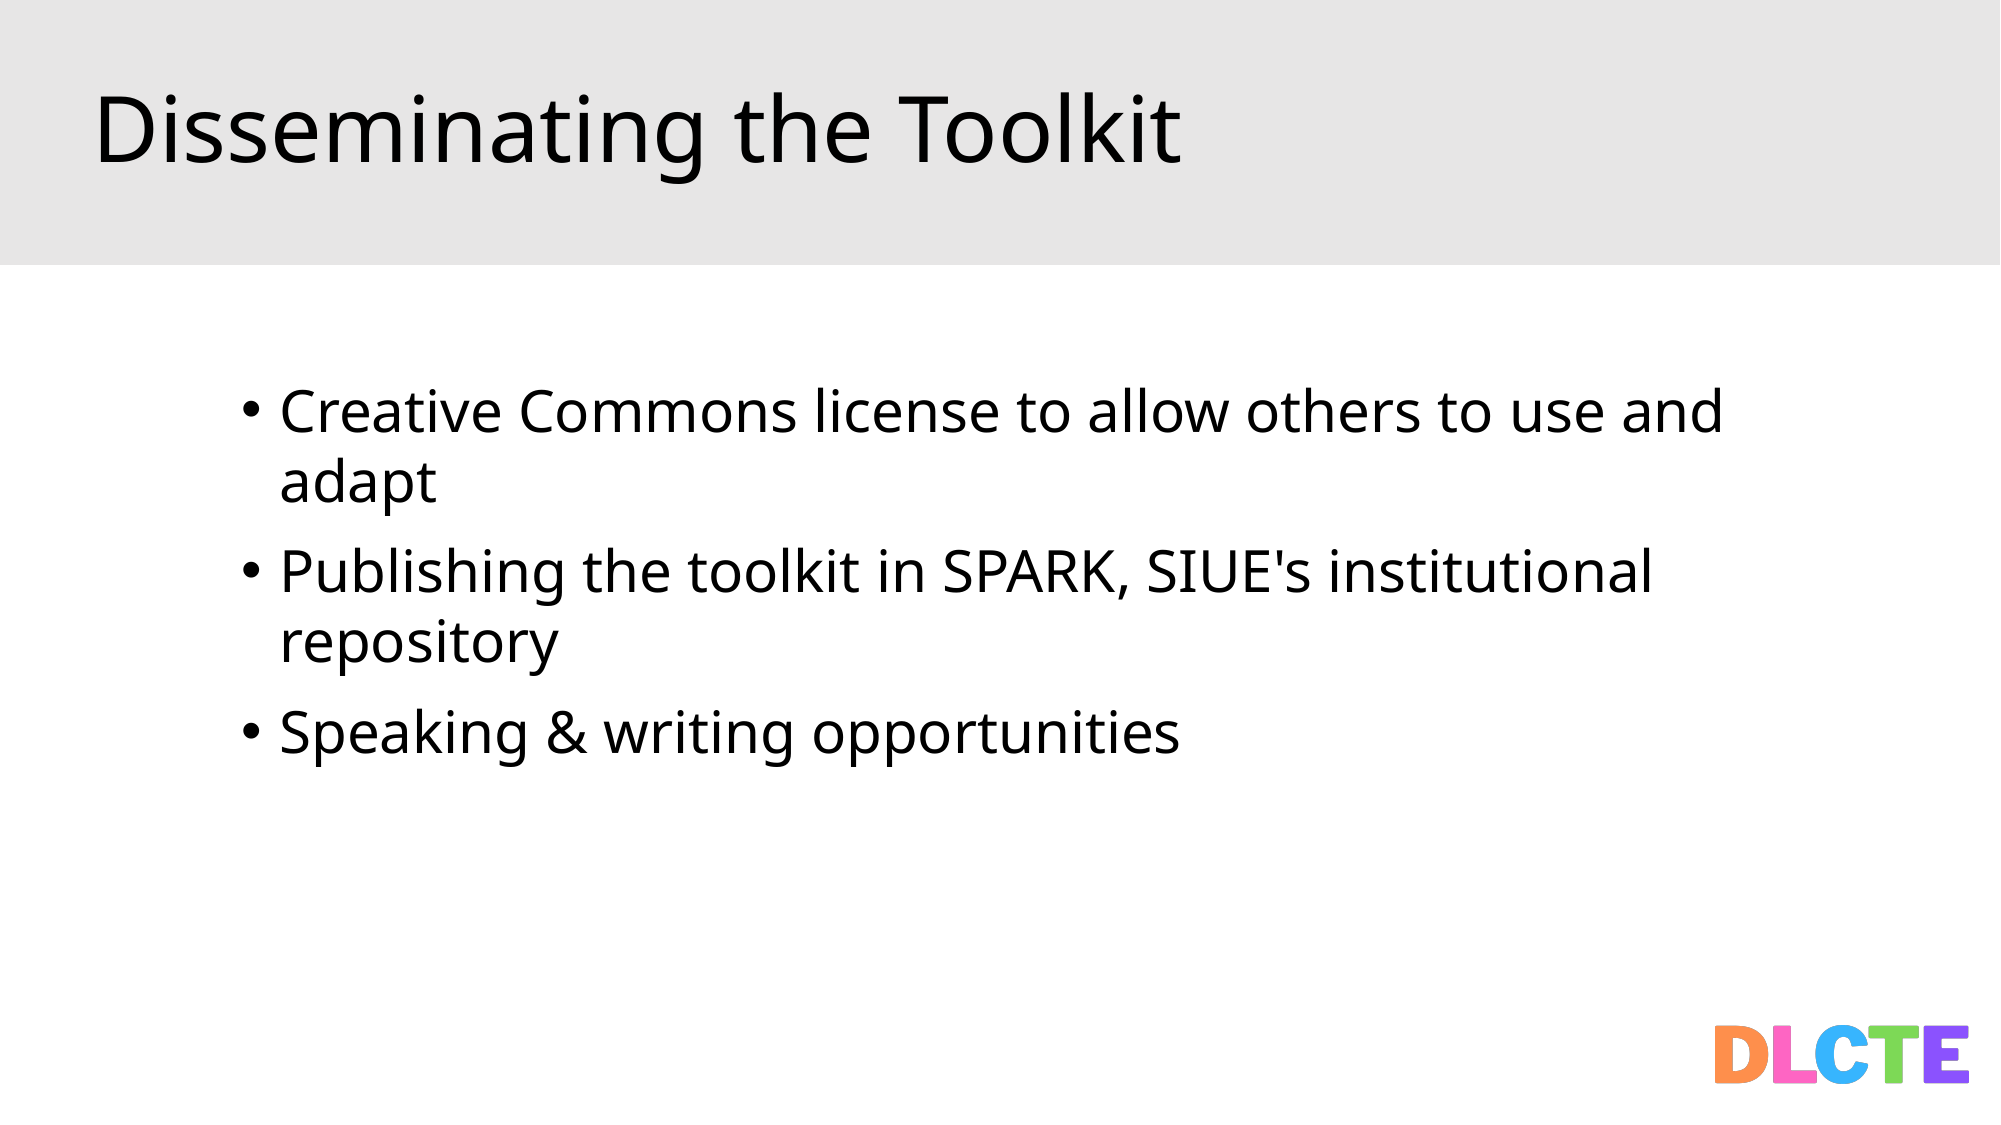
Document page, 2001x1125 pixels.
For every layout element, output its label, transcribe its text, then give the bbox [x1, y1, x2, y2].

text_box Disseminating the Toolkit [77, 23, 1645, 242]
picture [1715, 1025, 1969, 1084]
list Creative Commons license to allow others to use and adapt Publishing the toolkit in SPARK, SIUE's institutional repository Speaking & writing opportunities [226, 366, 1774, 925]
text_box [0, 0, 2000, 266]
